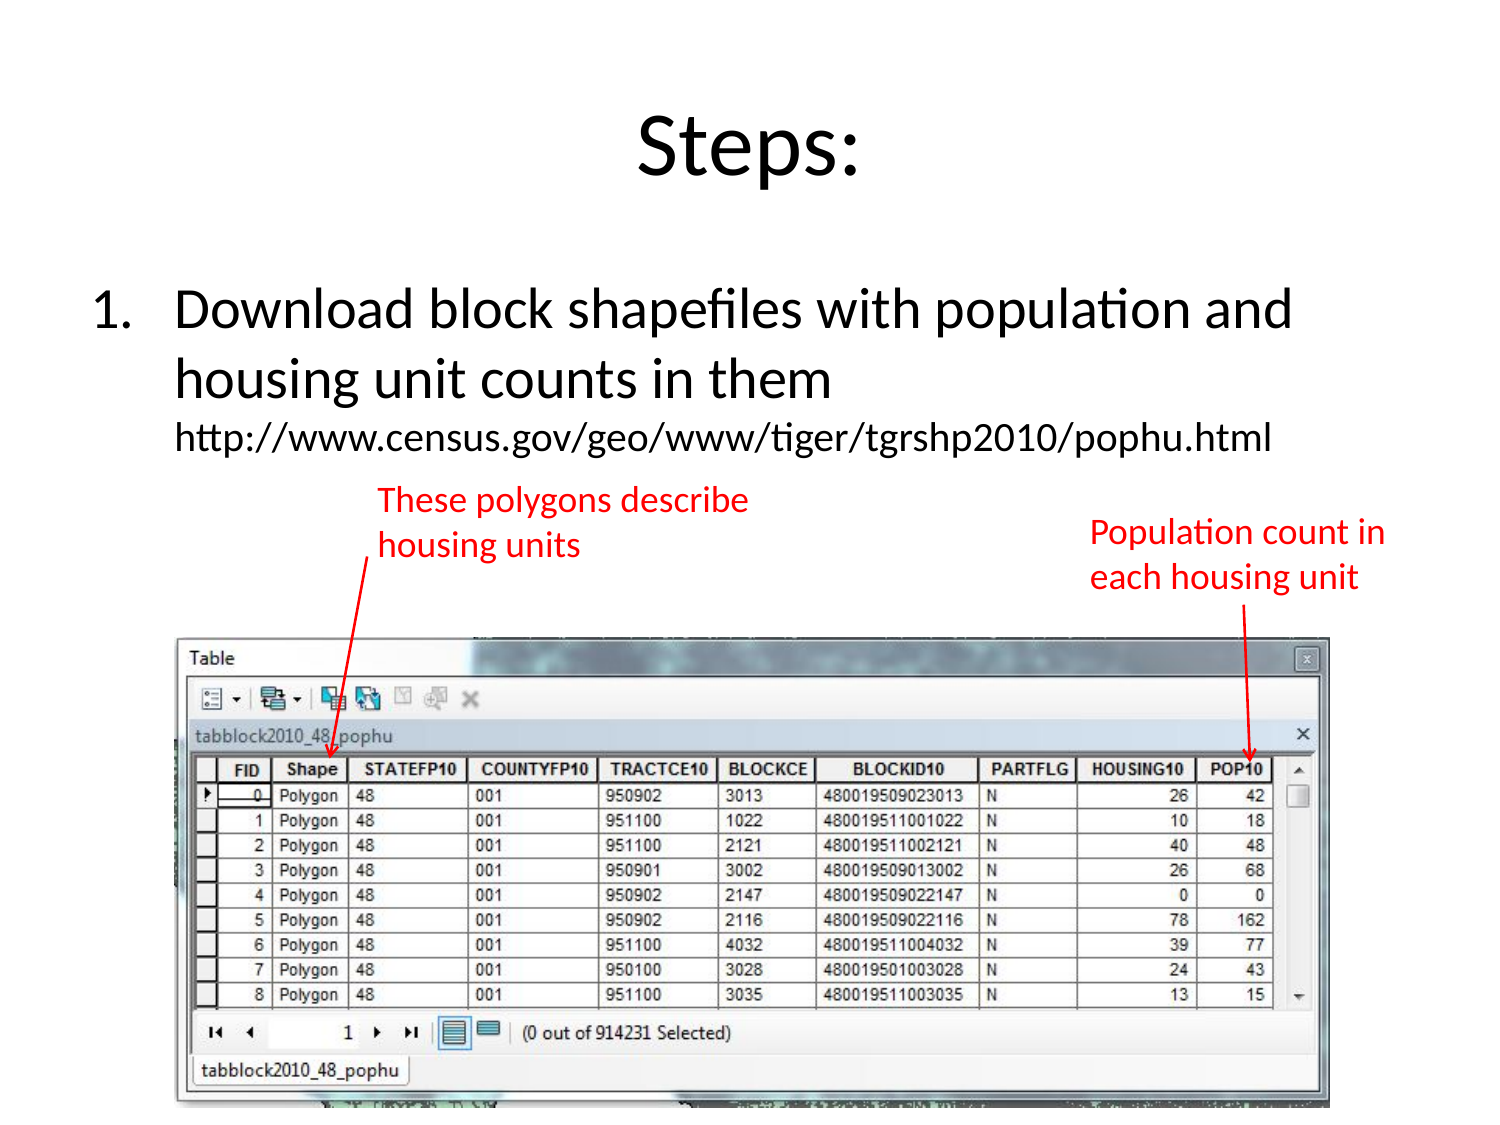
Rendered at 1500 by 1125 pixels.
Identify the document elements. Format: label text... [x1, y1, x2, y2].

list Download block shapefiles with population and housing unit counts in them http://www.census.gov/geo/www/tiger/tgrshp2010/pophu.html [75, 262, 1425, 488]
title Steps: [75, 45, 1425, 233]
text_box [1243, 605, 1251, 763]
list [174, 637, 1330, 1108]
text_box Population count in each housing unit [1074, 499, 1413, 605]
text_box These polygons describe housing units [362, 467, 850, 572]
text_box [329, 556, 368, 759]
